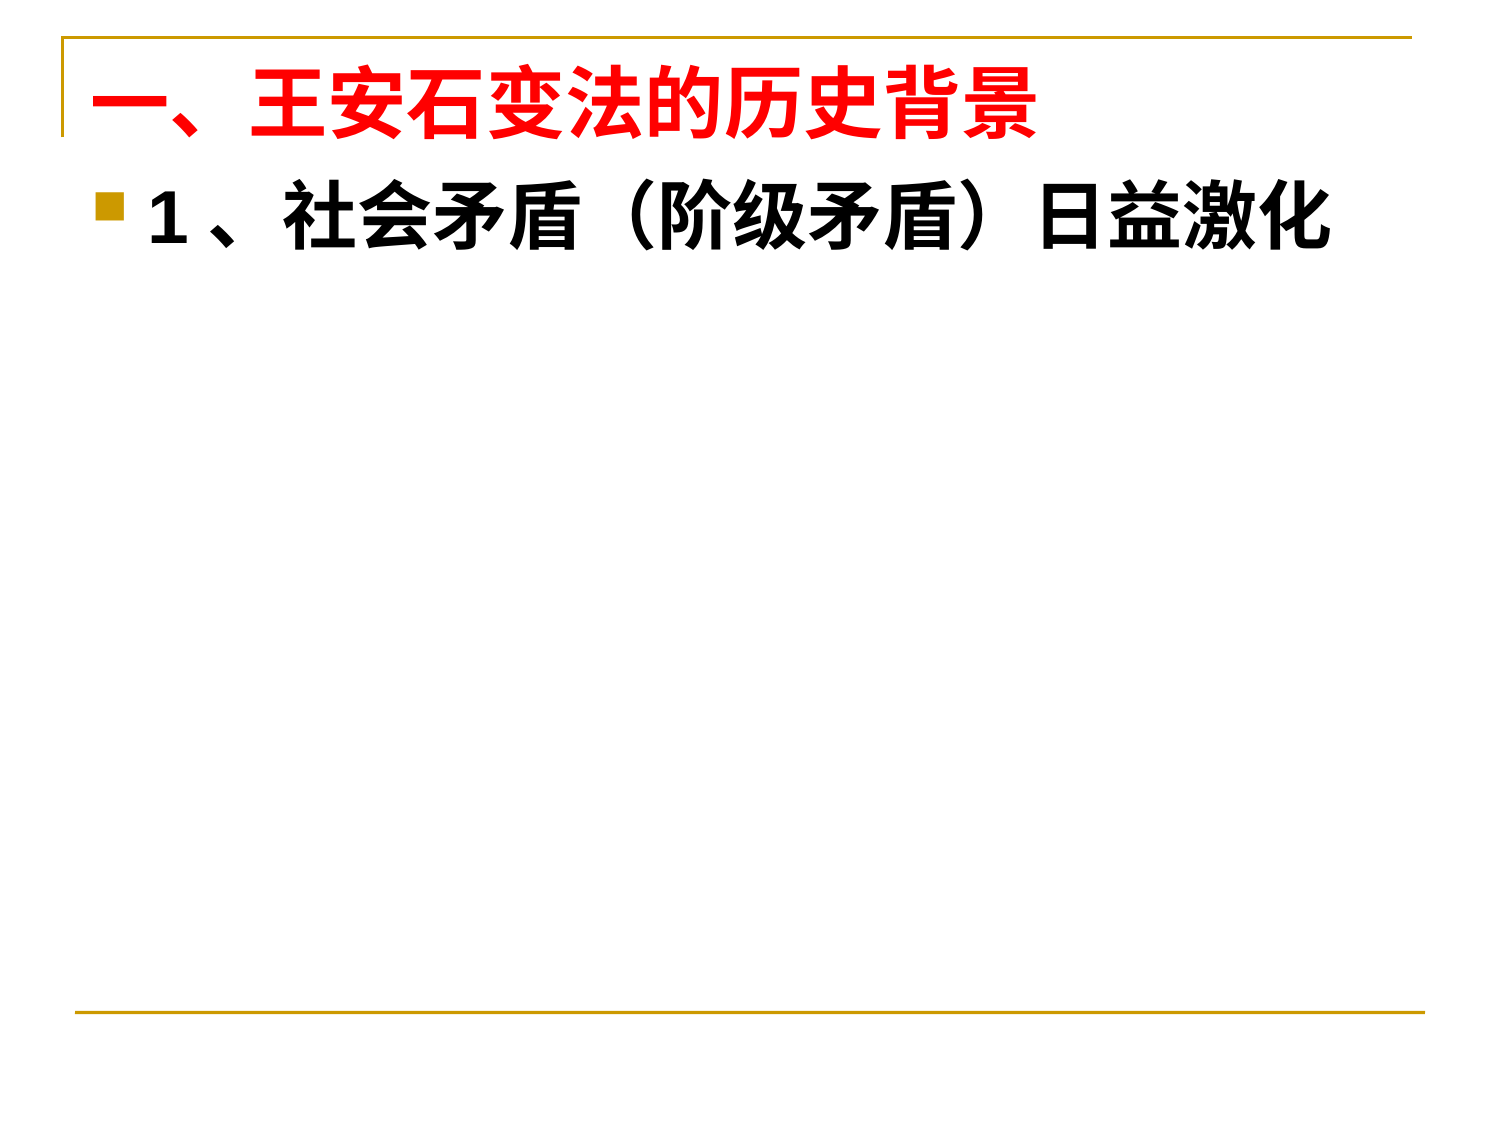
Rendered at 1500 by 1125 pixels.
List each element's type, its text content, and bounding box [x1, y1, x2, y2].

title 一、王安石变法的历史背景 [74, 45, 1426, 233]
list 1、社会矛盾（阶级矛盾）日益激化 [76, 160, 1404, 283]
